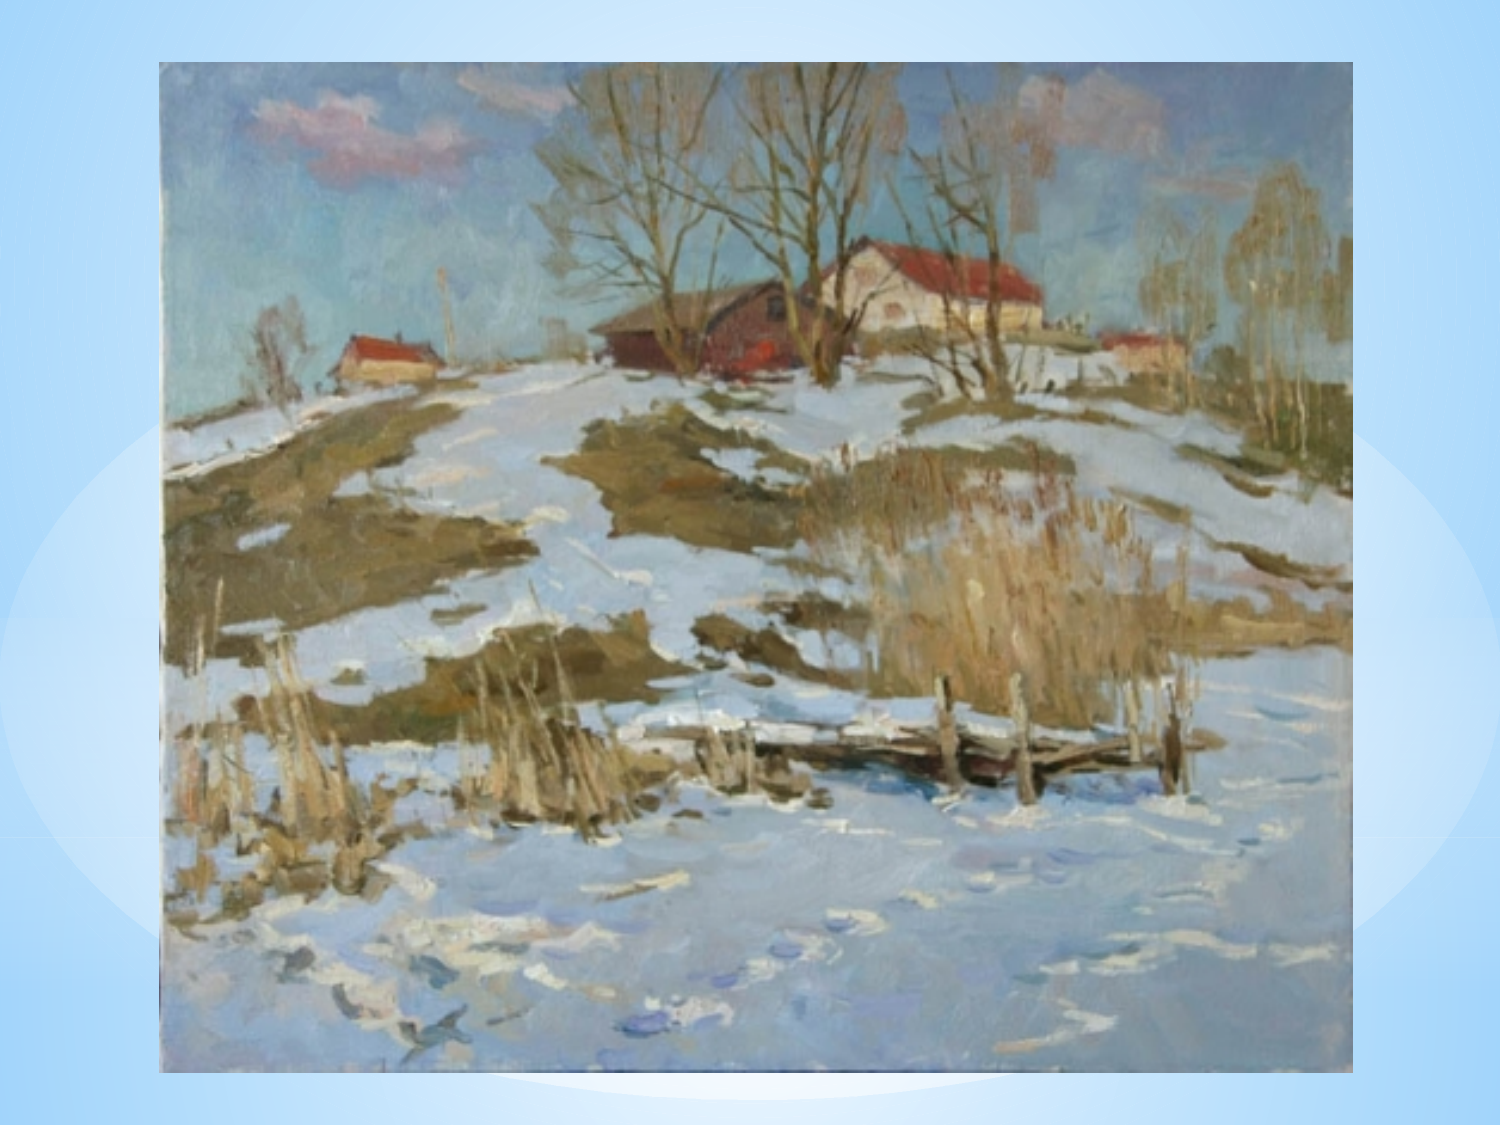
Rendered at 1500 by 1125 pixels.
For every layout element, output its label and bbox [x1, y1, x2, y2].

picture [159, 62, 1353, 1073]
